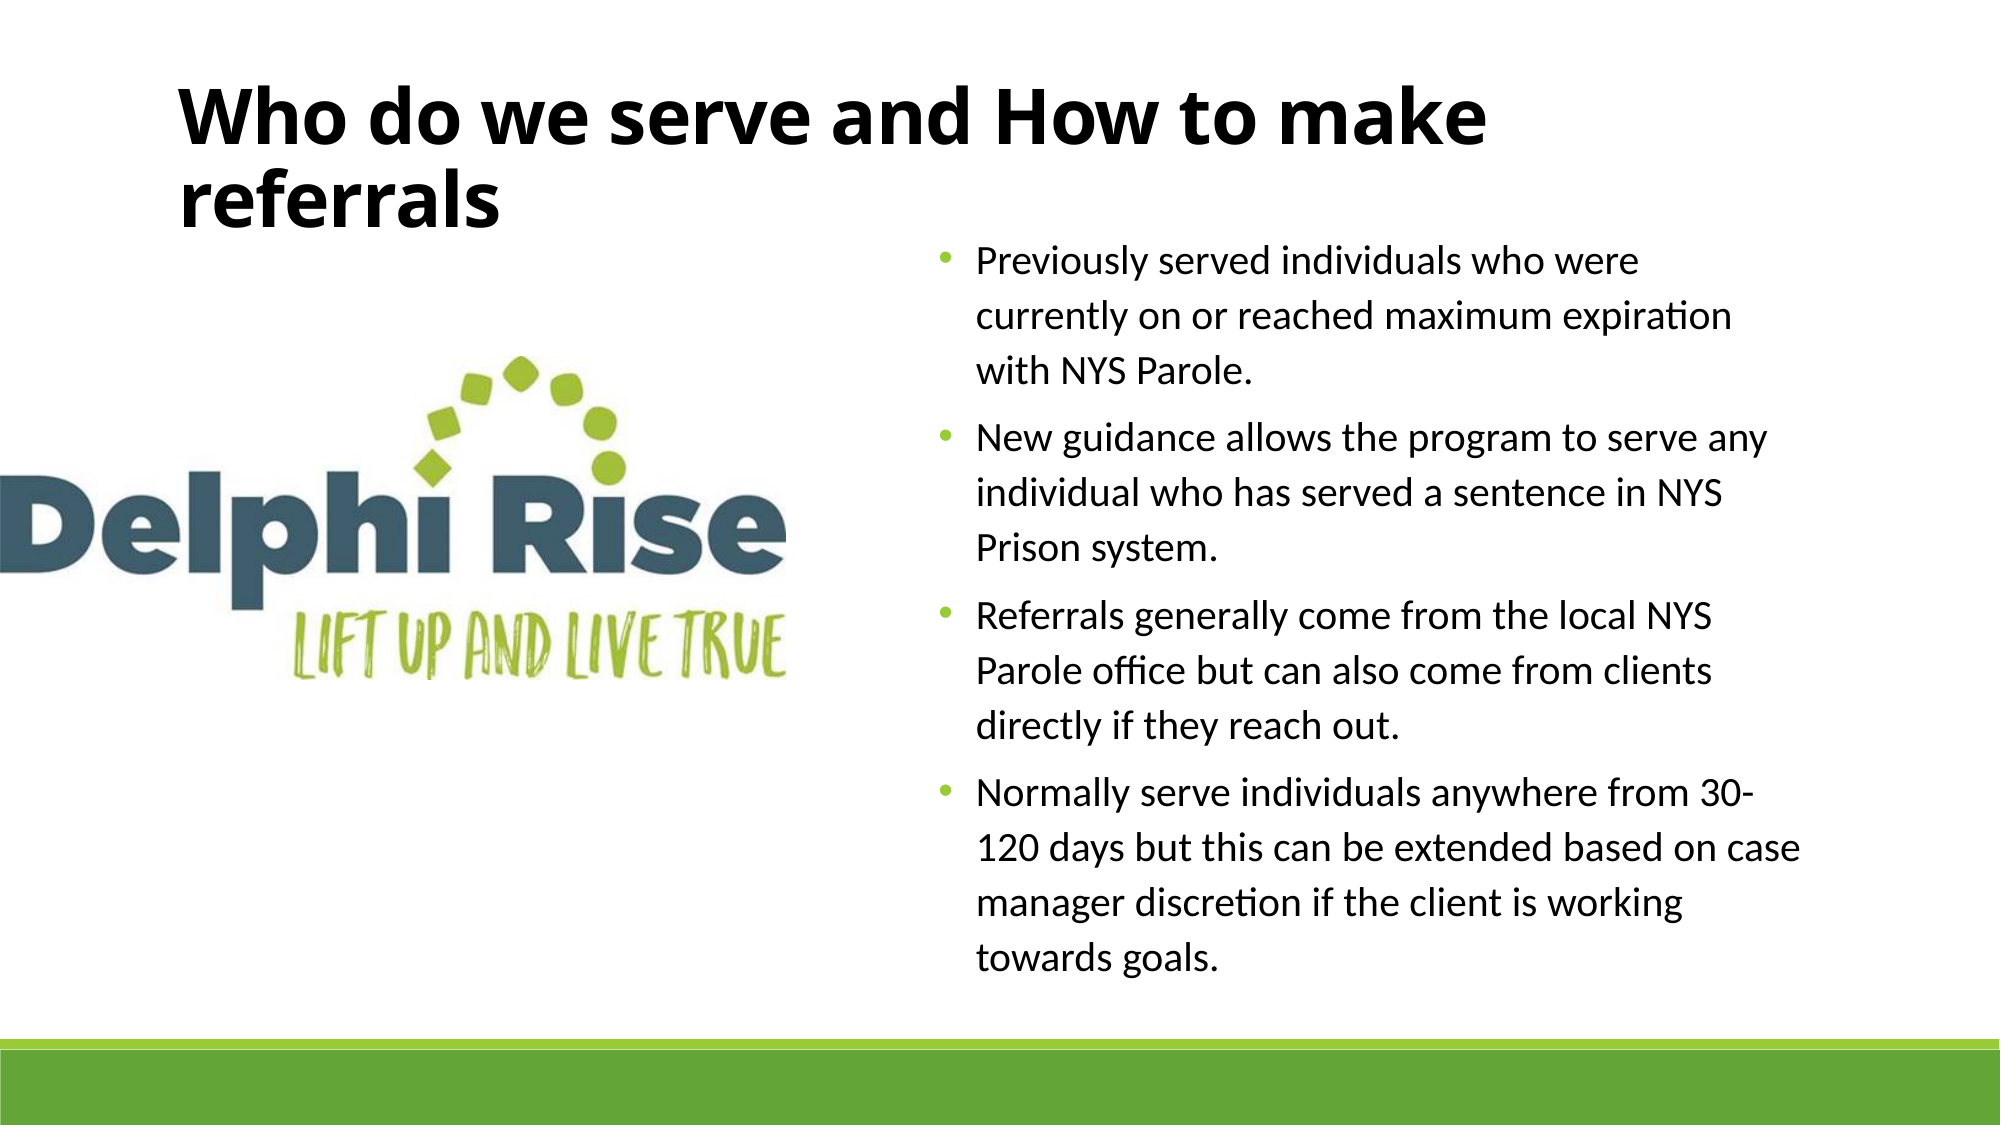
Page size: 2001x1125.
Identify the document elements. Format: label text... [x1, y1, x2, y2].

text_box Previously served individuals who were currently on or reached maximum expiration with NYS Parole. New guidance allows the program to serve any individual who has served a sentence in NYS Prison system. Referrals generally come from the local NYS Parole office but can also come from clients directly if they reach out. Normally serve individuals anywhere from 30-120 days but this can be extended based on case manager discretion if the client is working towards goals. [913, 220, 1817, 911]
title Who do we serve and How to make referrals [163, 70, 1748, 325]
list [0, 356, 786, 680]
